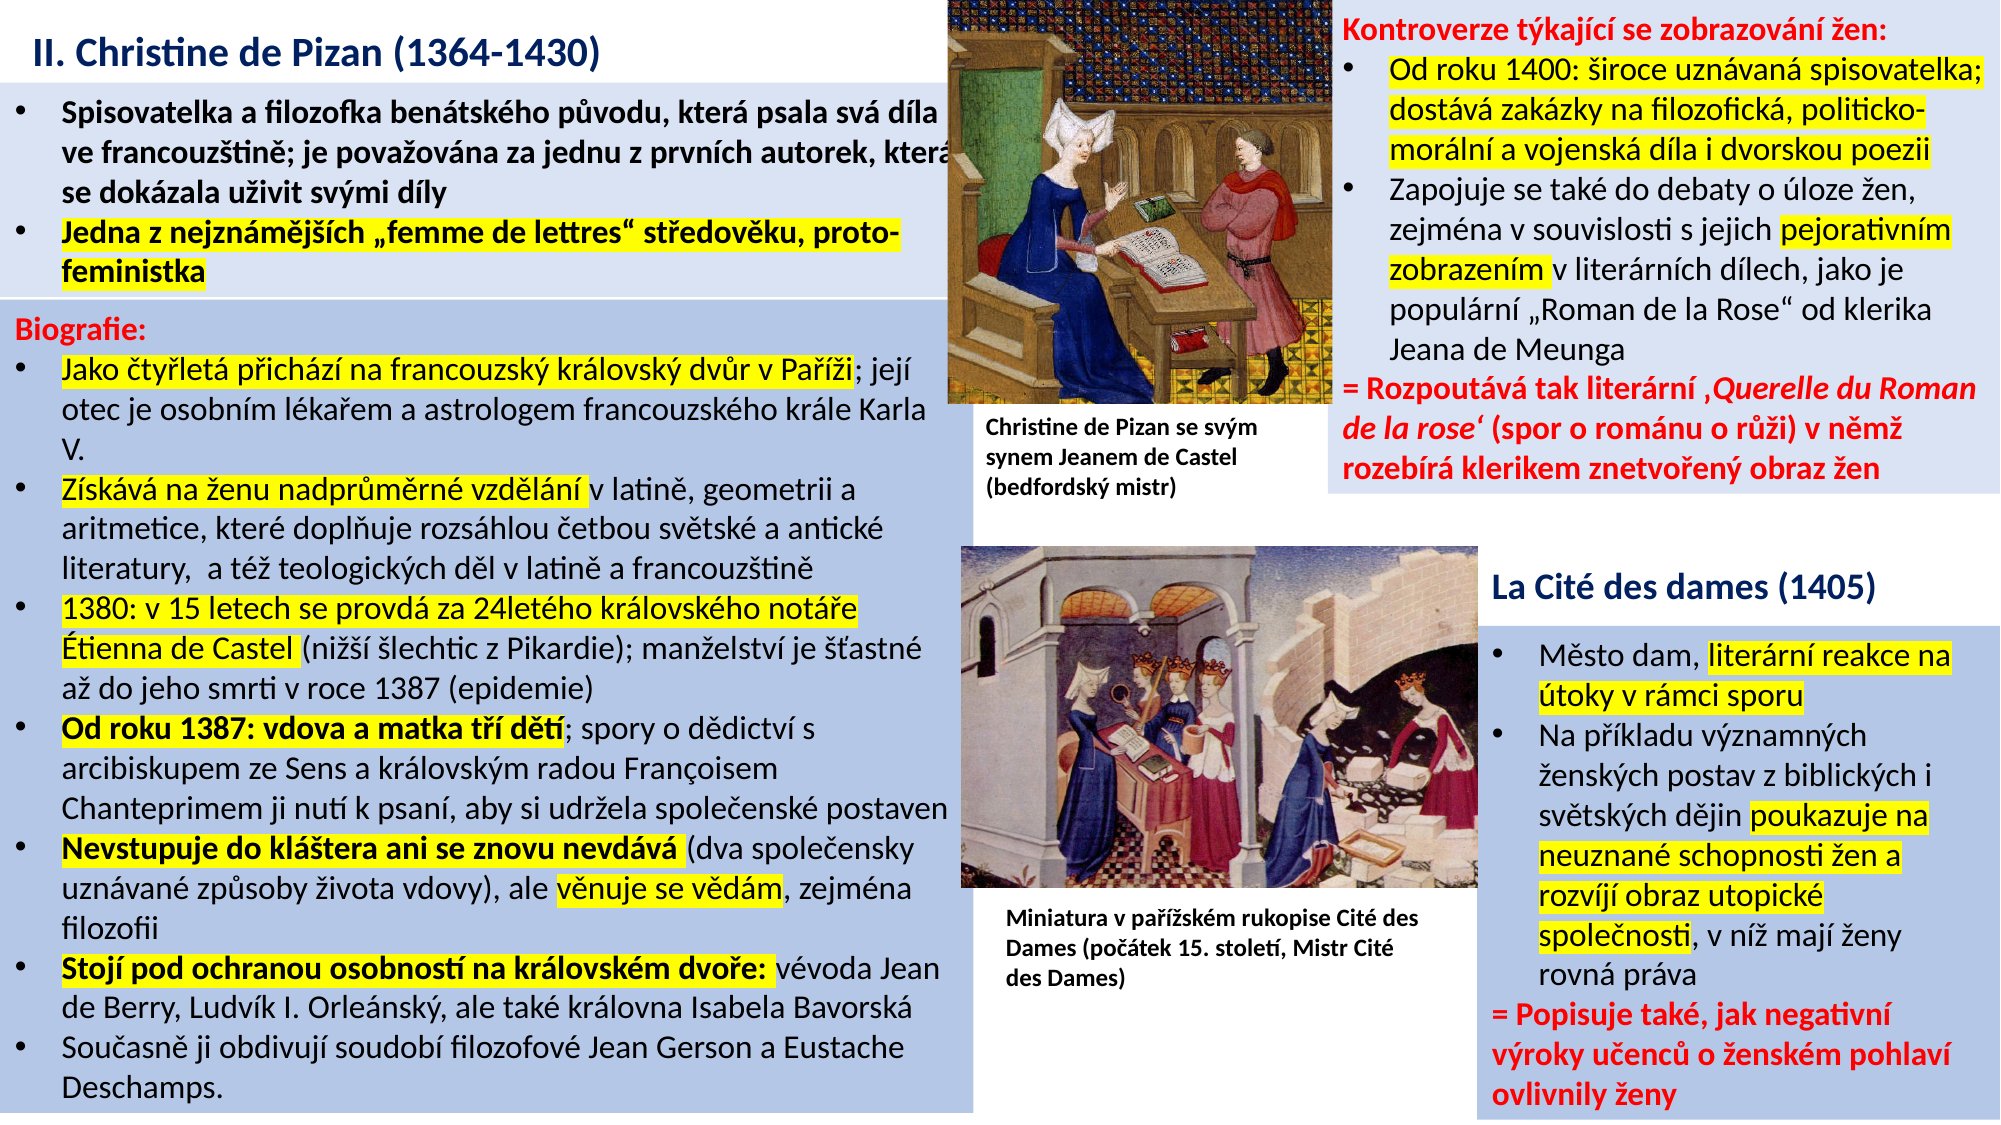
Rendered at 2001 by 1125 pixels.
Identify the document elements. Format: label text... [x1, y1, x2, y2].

text_box La Cité des dames (1405) [1478, 554, 2000, 615]
text_box Kontroverze týkající se zobrazování žen: Od roku 1400: široce uznávaná spisovatelka; dostává zakázky na filozofická, politicko-morální a vojenská díla i dvorskou poezii Zapojuje se také do debaty o úloze žen, zejména v souvislosti s jejich pejorativním zobrazením v literárních dílech, jako je populární „Roman de la Rose“ od klerika Jeana de Meunga = Rozpoutává tak literární ‚Querelle du Roman de la rose‘ (spor o románu o růži) v němž rozebírá klerikem znetvořený obraz žen [1331, 0, 2000, 494]
text_box Město dam, literární reakce na útoky v rámci sporu Na příkladu významných ženských postav z biblických i světských dějin poukazuje na neuznané schopnosti žen a rozvíjí obraz utopické společnosti, v níž mají ženy rovná práva = Popisuje také, jak negativní výroky učenců o ženském pohlaví ovlivnily ženy [1477, 625, 2000, 1120]
text_box II. Christine de Pizan (1364-1430) [17, 17, 947, 82]
picture [961, 546, 1478, 888]
text_box Biografie: Jako čtyřletá přichází na francouzský královský dvůr v Paříži; její otec je osobním lékařem a astrologem francouzského krále Karla V. Získává na ženu nadprůměrné vzdělání v latině, geometrii a aritmetice, které doplňuje rozsáhlou četbou světské a antické literatury, a též teologických děl v latině a francouzštině 1380: v 15 letech se provdá za 24letého královského notáře Étienna de Castel (nižší šlechtic z Pikardie); manželství je šťastné až do jeho smrti v roce 1387 (epidemie) Od roku 1387: vdova a matka tří dětí; spory o dědictví s arcibiskupem ze Sens a královským radou Françoisem Chanteprimem ji nutí k psaní, aby si udržela společenské postaven Nevstupuje do kláštera ani se znovu nevdává (dva společensky uznávané způsoby života vdovy), ale věnuje se vědám, zejména filozofii Stojí pod ochranou osobností na královském dvoře: vévoda Jean de Berry, Ludvík I. Orleánský, ale také královna Isabela Bavorská Současně ji obdivují soudobí filozofové Jean Gerson a Eustache Deschamps. [0, 299, 974, 1113]
text_box Miniatura v pařížském rukopise Cité des Dames (počátek 15. století, Mistr Cité des Dames) [991, 894, 1448, 999]
text_box Spisovatelka a filozofka benátského původu, která psala svá díla ve francouzštině; je považována za jednu z prvních autorek, která se dokázala uživit svými díly Jedna z nejznámějších „femme de lettres“ středověku, proto-feministka [0, 82, 947, 297]
text_box Christine de Pizan se svým synem Jeanem de Castel (bedfordský mistr) [971, 404, 1331, 508]
picture [947, 0, 1333, 404]
